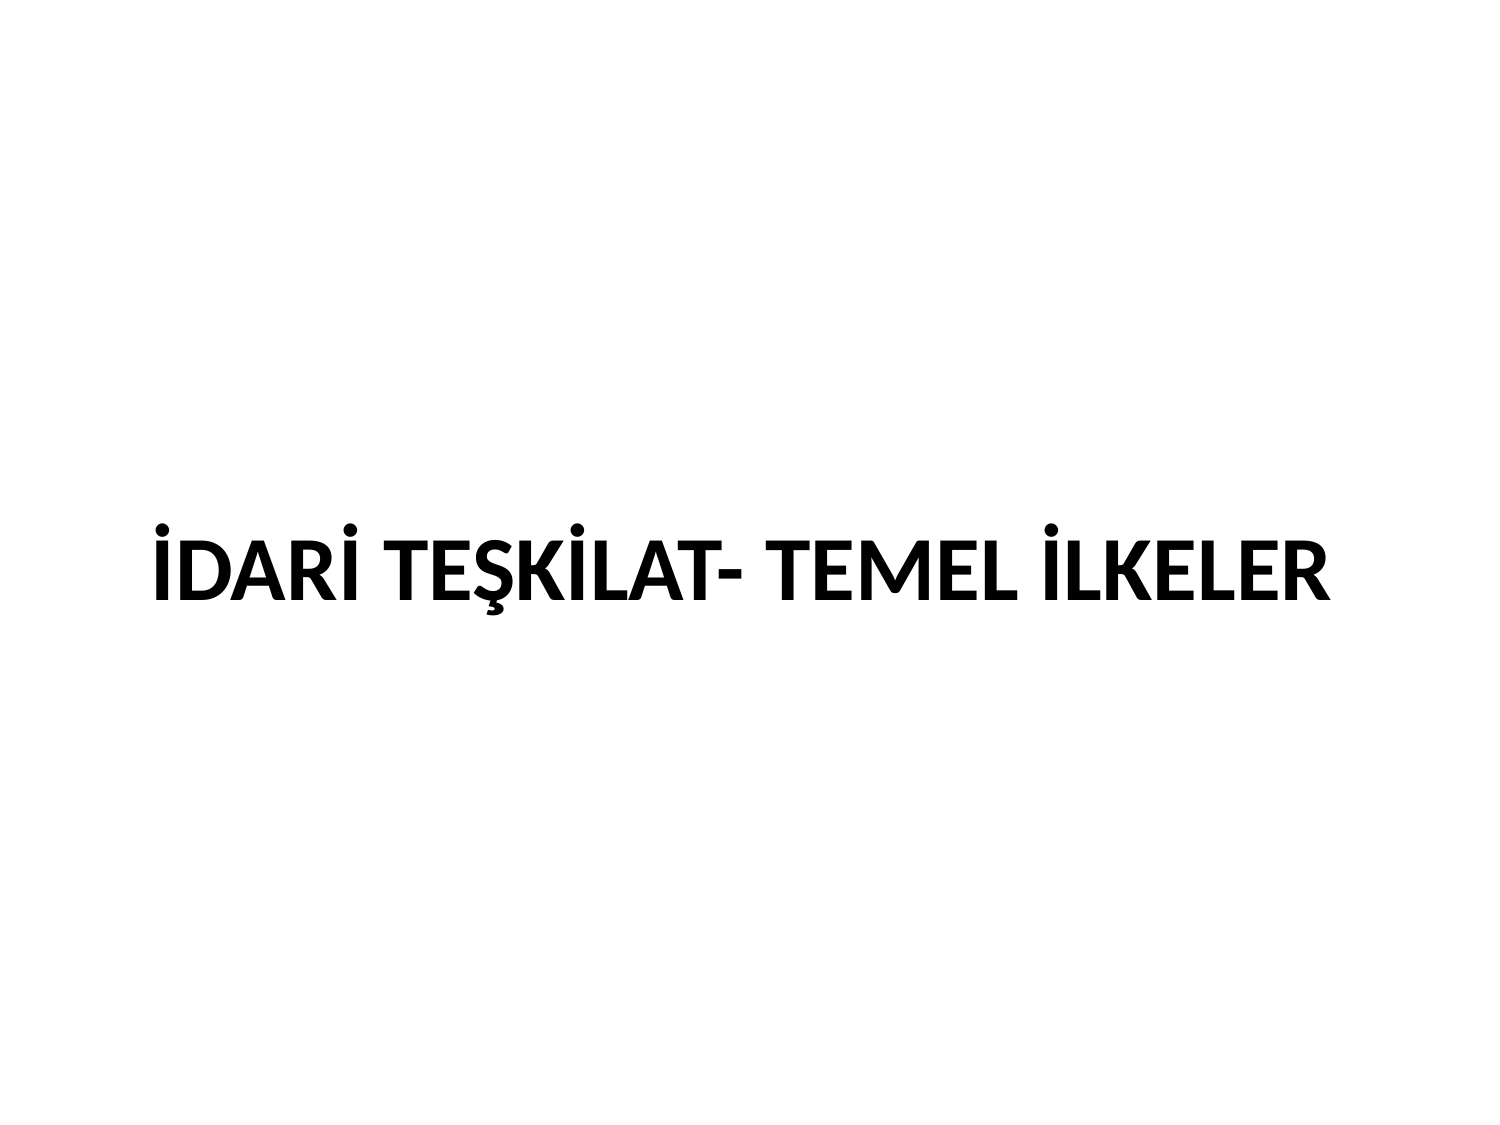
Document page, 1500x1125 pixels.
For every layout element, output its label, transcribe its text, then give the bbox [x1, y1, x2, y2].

title İDARİ TEŞKİLAT- TEMEL İLKELER [77, 117, 1428, 680]
